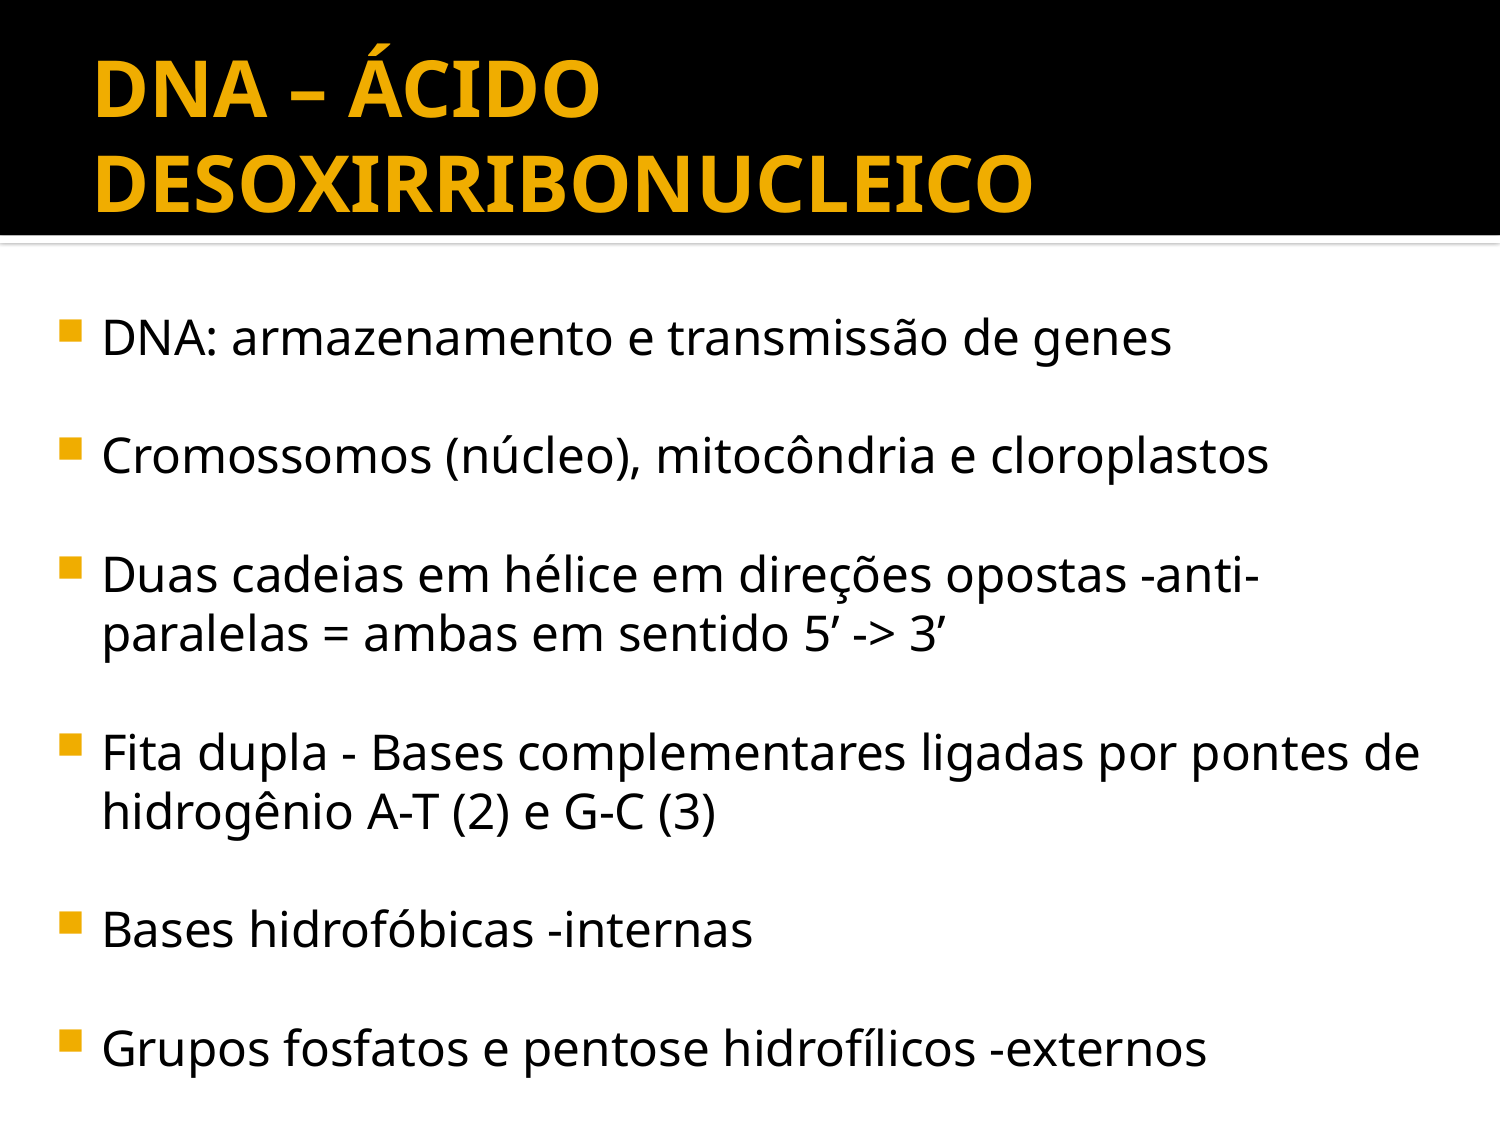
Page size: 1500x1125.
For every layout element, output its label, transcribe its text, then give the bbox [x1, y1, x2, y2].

list DNA: armazenamento e transmissão de genes Cromossomos (núcleo), mitocôndria e cloroplastos Duas cadeias em hélice em direções opostas -anti-paralelas = ambas em sentido 5’ -> 3’ Fita dupla - Bases complementares ligadas por pontes de hidrogênio A-T (2) e G-C (3) Bases hidrofóbicas -internas Grupos fosfatos e pentose hidrofílicos -externos [29, 291, 1471, 1094]
title DNA – ÁCIDO DESOXIRRIBONUCLEICO [76, 30, 1427, 237]
